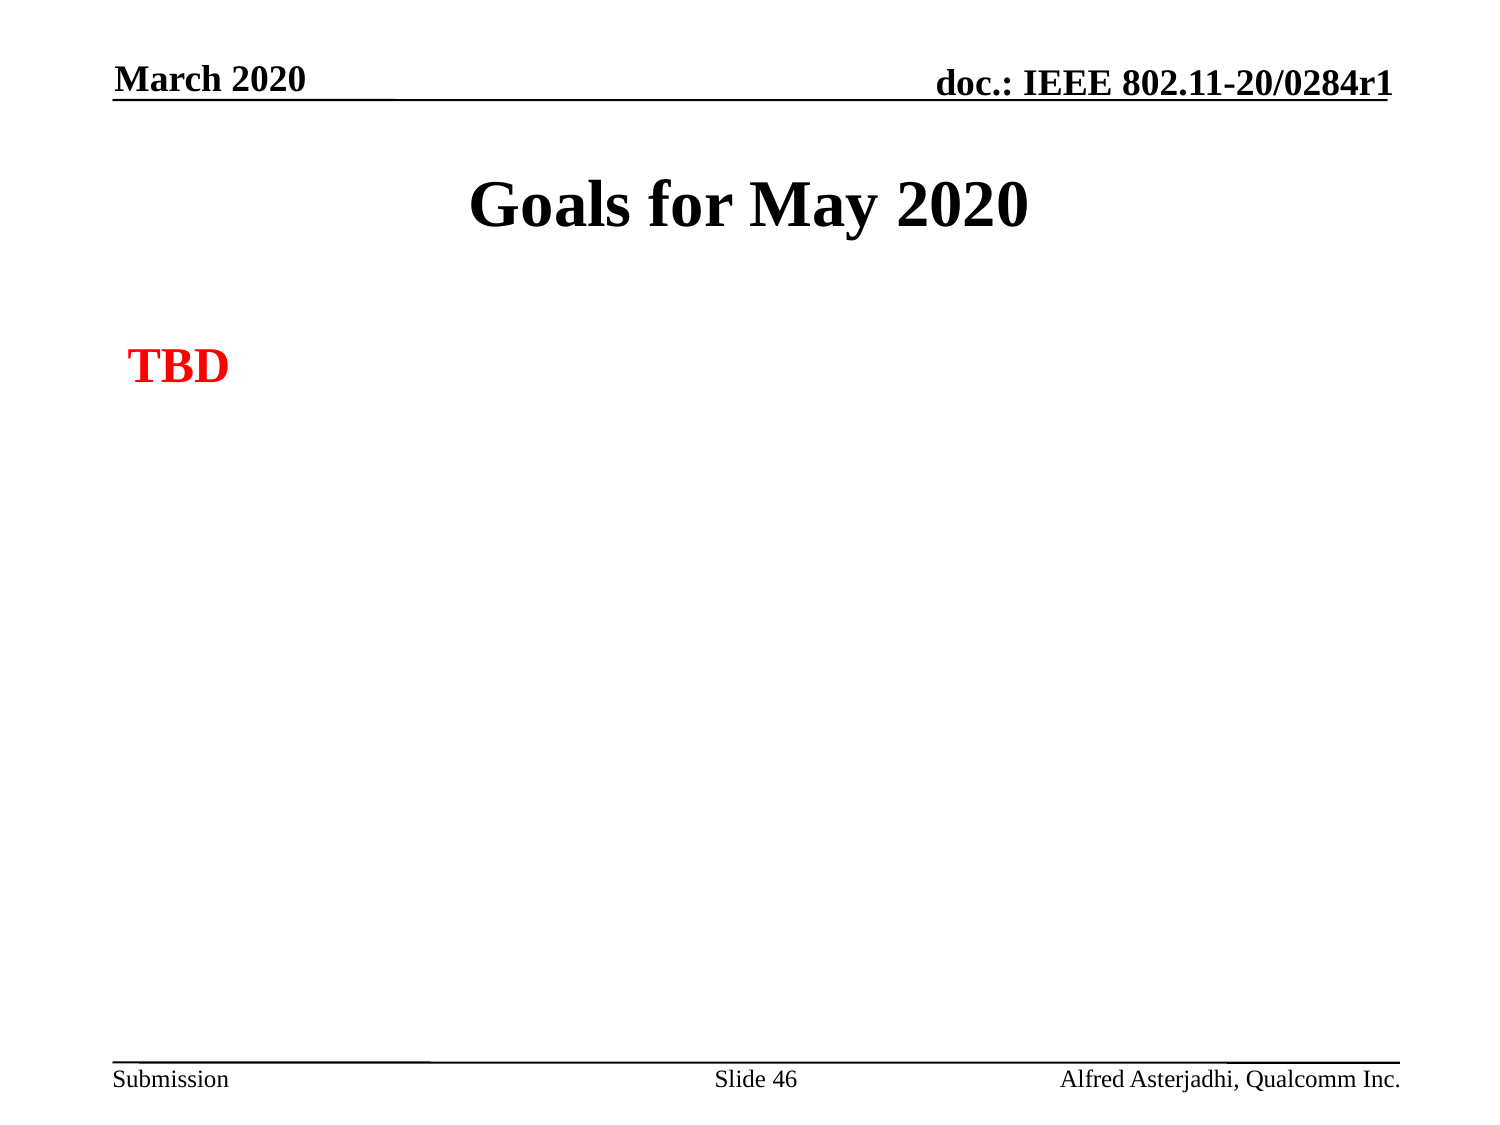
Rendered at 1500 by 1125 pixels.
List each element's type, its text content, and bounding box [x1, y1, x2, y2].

list TBD [112, 324, 1388, 1000]
slide_number Slide 46 [712, 1061, 800, 1123]
title Goals for May 2020 [112, 112, 1388, 288]
footer Alfred Asterjadhi, Qualcomm Inc. [878, 1061, 1402, 1093]
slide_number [114, 54, 423, 100]
